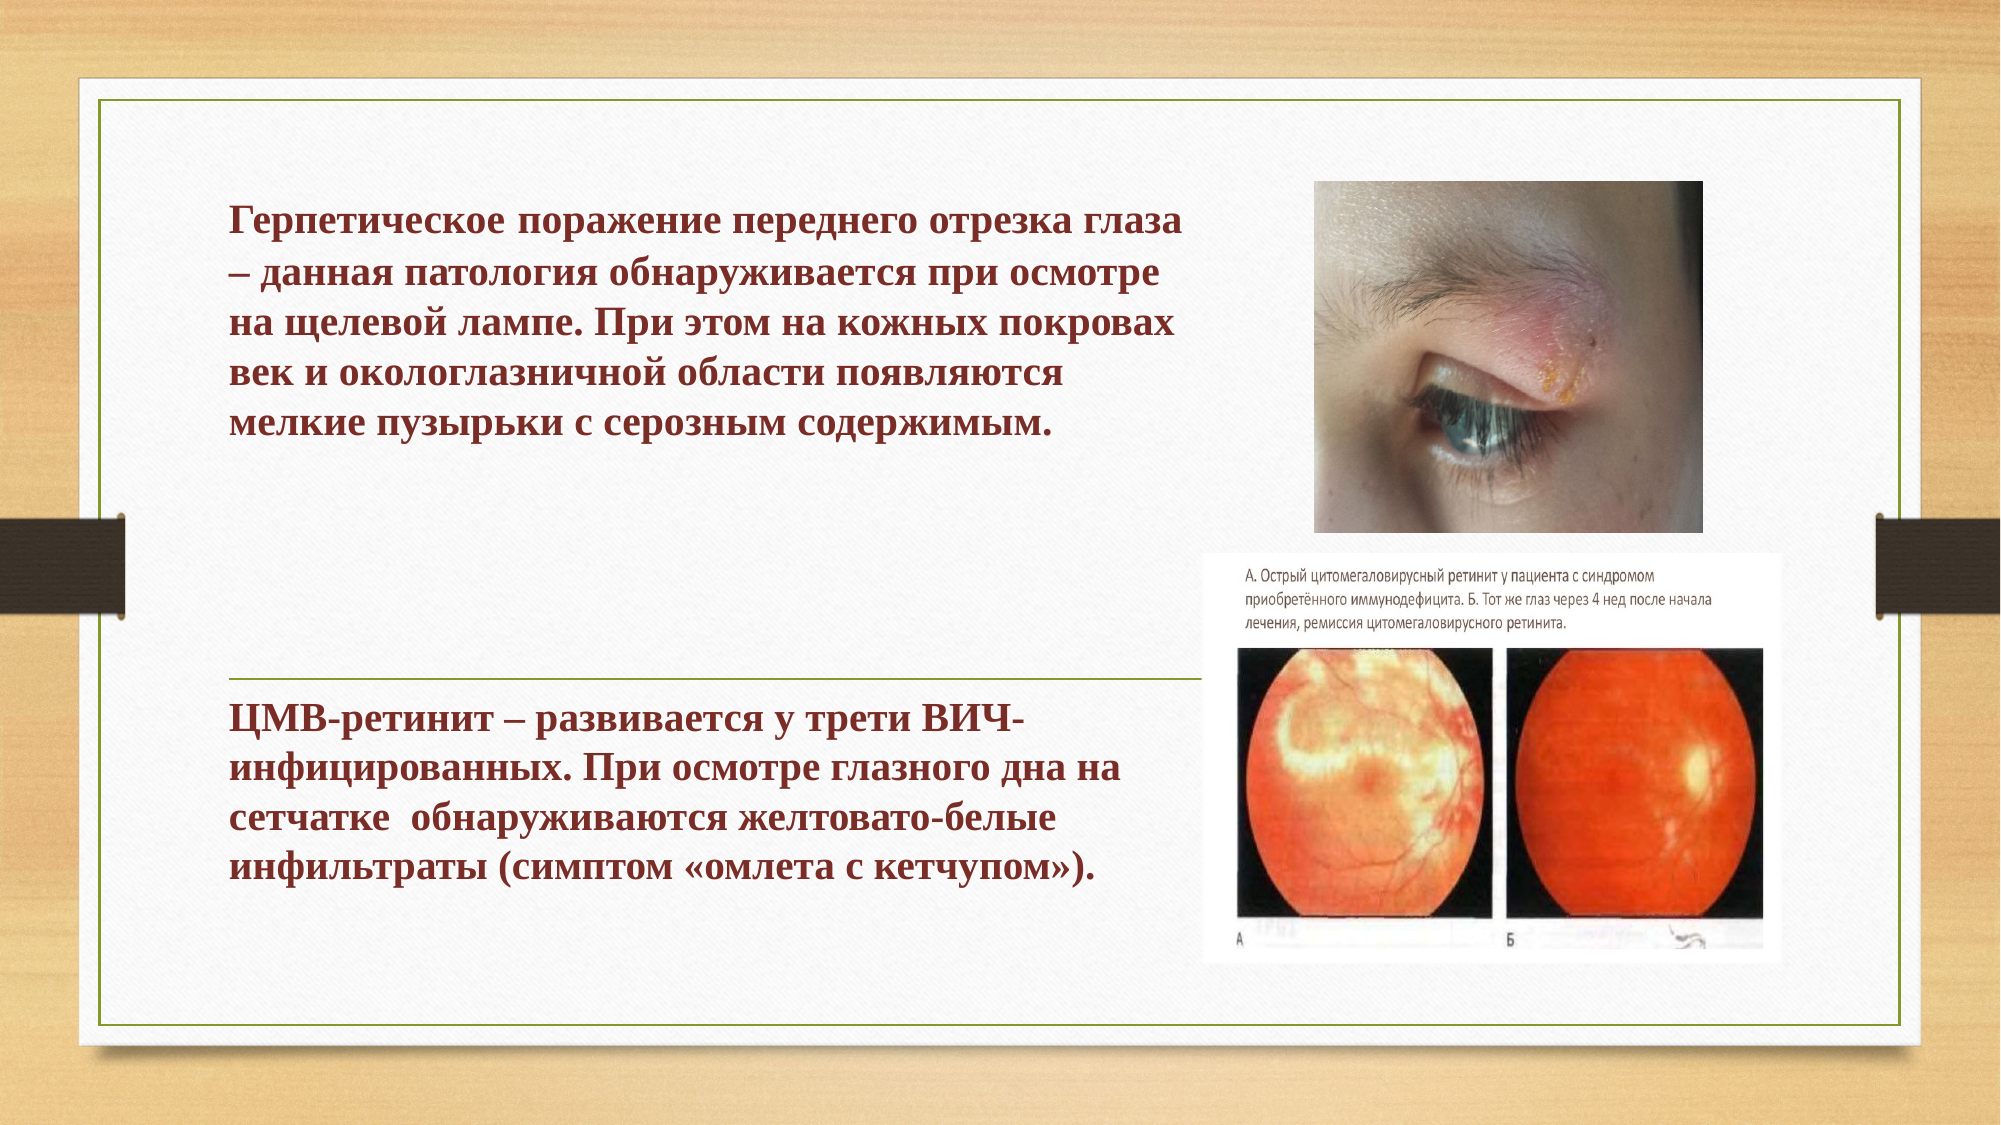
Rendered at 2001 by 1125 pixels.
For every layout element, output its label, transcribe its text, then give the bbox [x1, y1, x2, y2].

title Герпетическое поражение переднего отрезка глаза – данная патология обнаруживается при осмотре на щелевой лампе. При этом на кожных покровах век и окологлазничной области появляются мелкие пузырьки с серозным содержимым. [213, 161, 1202, 401]
picture [0, 0, 2001, 1125]
list ЦМВ-ретинит – развивается у трети ВИЧ-инфицированных. При осмотре глазного дна на сетчатке обнаруживаются желтовато-белые инфильтраты (симптом «омлета с кетчупом»). [213, 401, 1262, 896]
